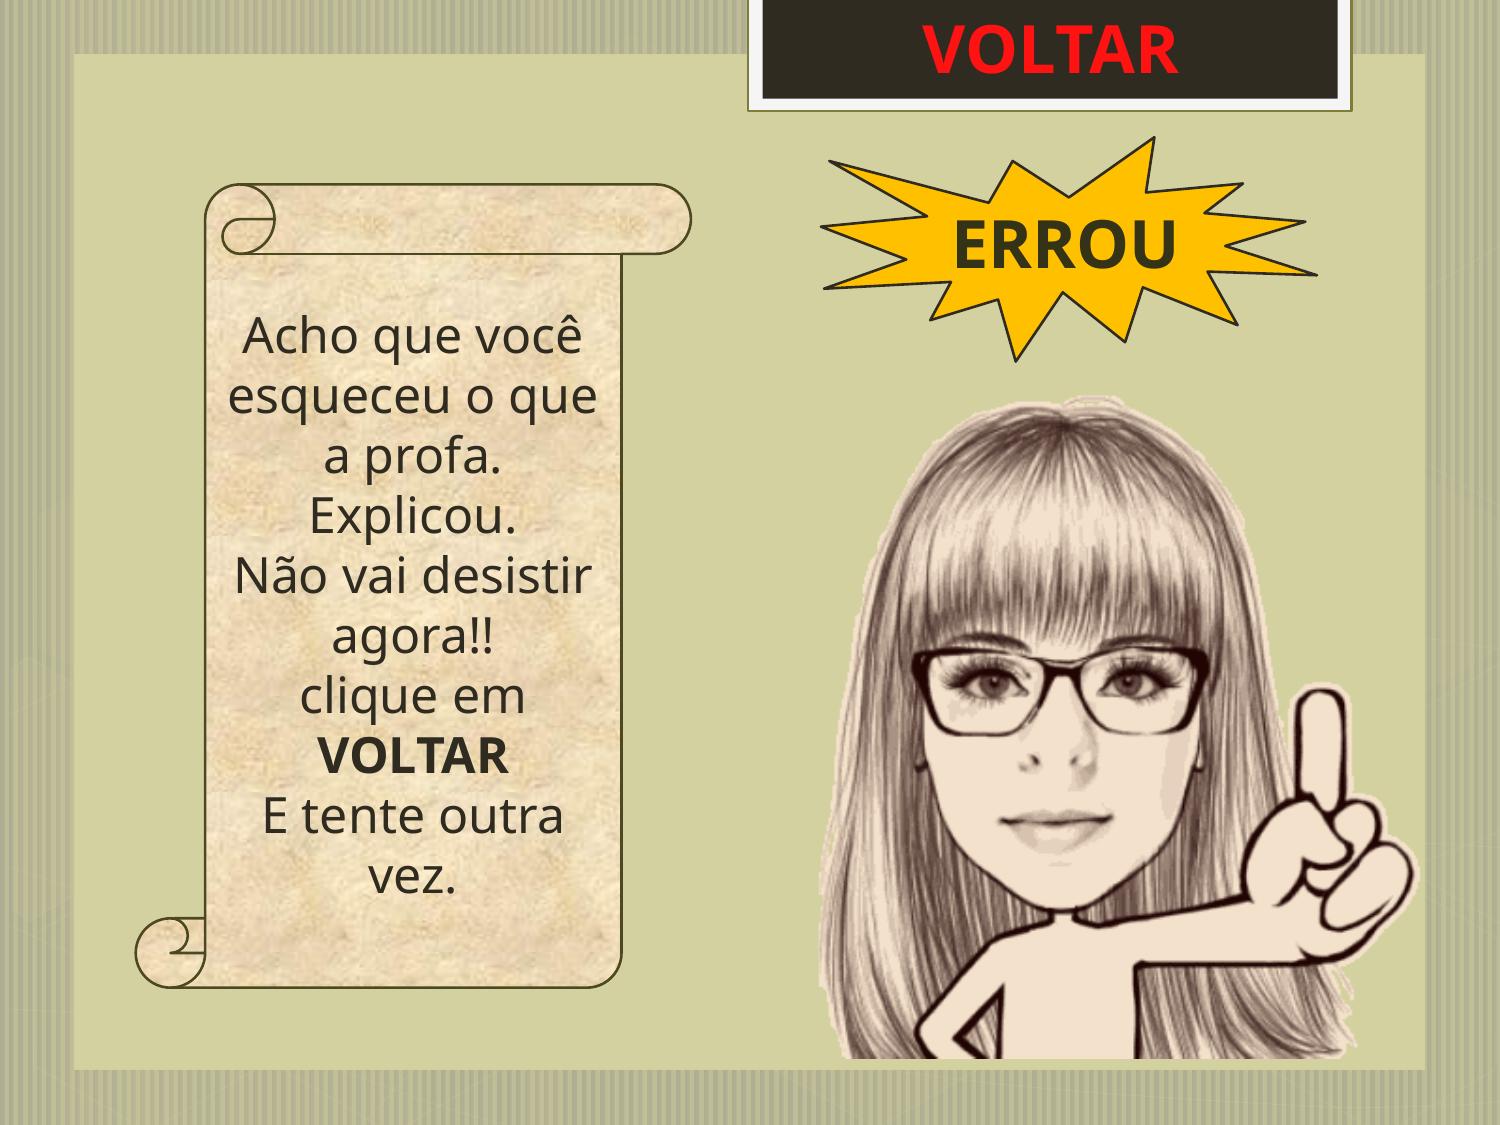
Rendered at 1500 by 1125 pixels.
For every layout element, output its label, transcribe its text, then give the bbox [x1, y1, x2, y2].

text_box Acho que você esqueceu o que a profa. Explicou. Não vai desistir agora!! clique em VOLTAR E tente outra vez. [134, 183, 693, 989]
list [749, 305, 1500, 1059]
text_box ERROU [819, 136, 1319, 304]
text_box VOLTAR [773, 0, 1329, 95]
